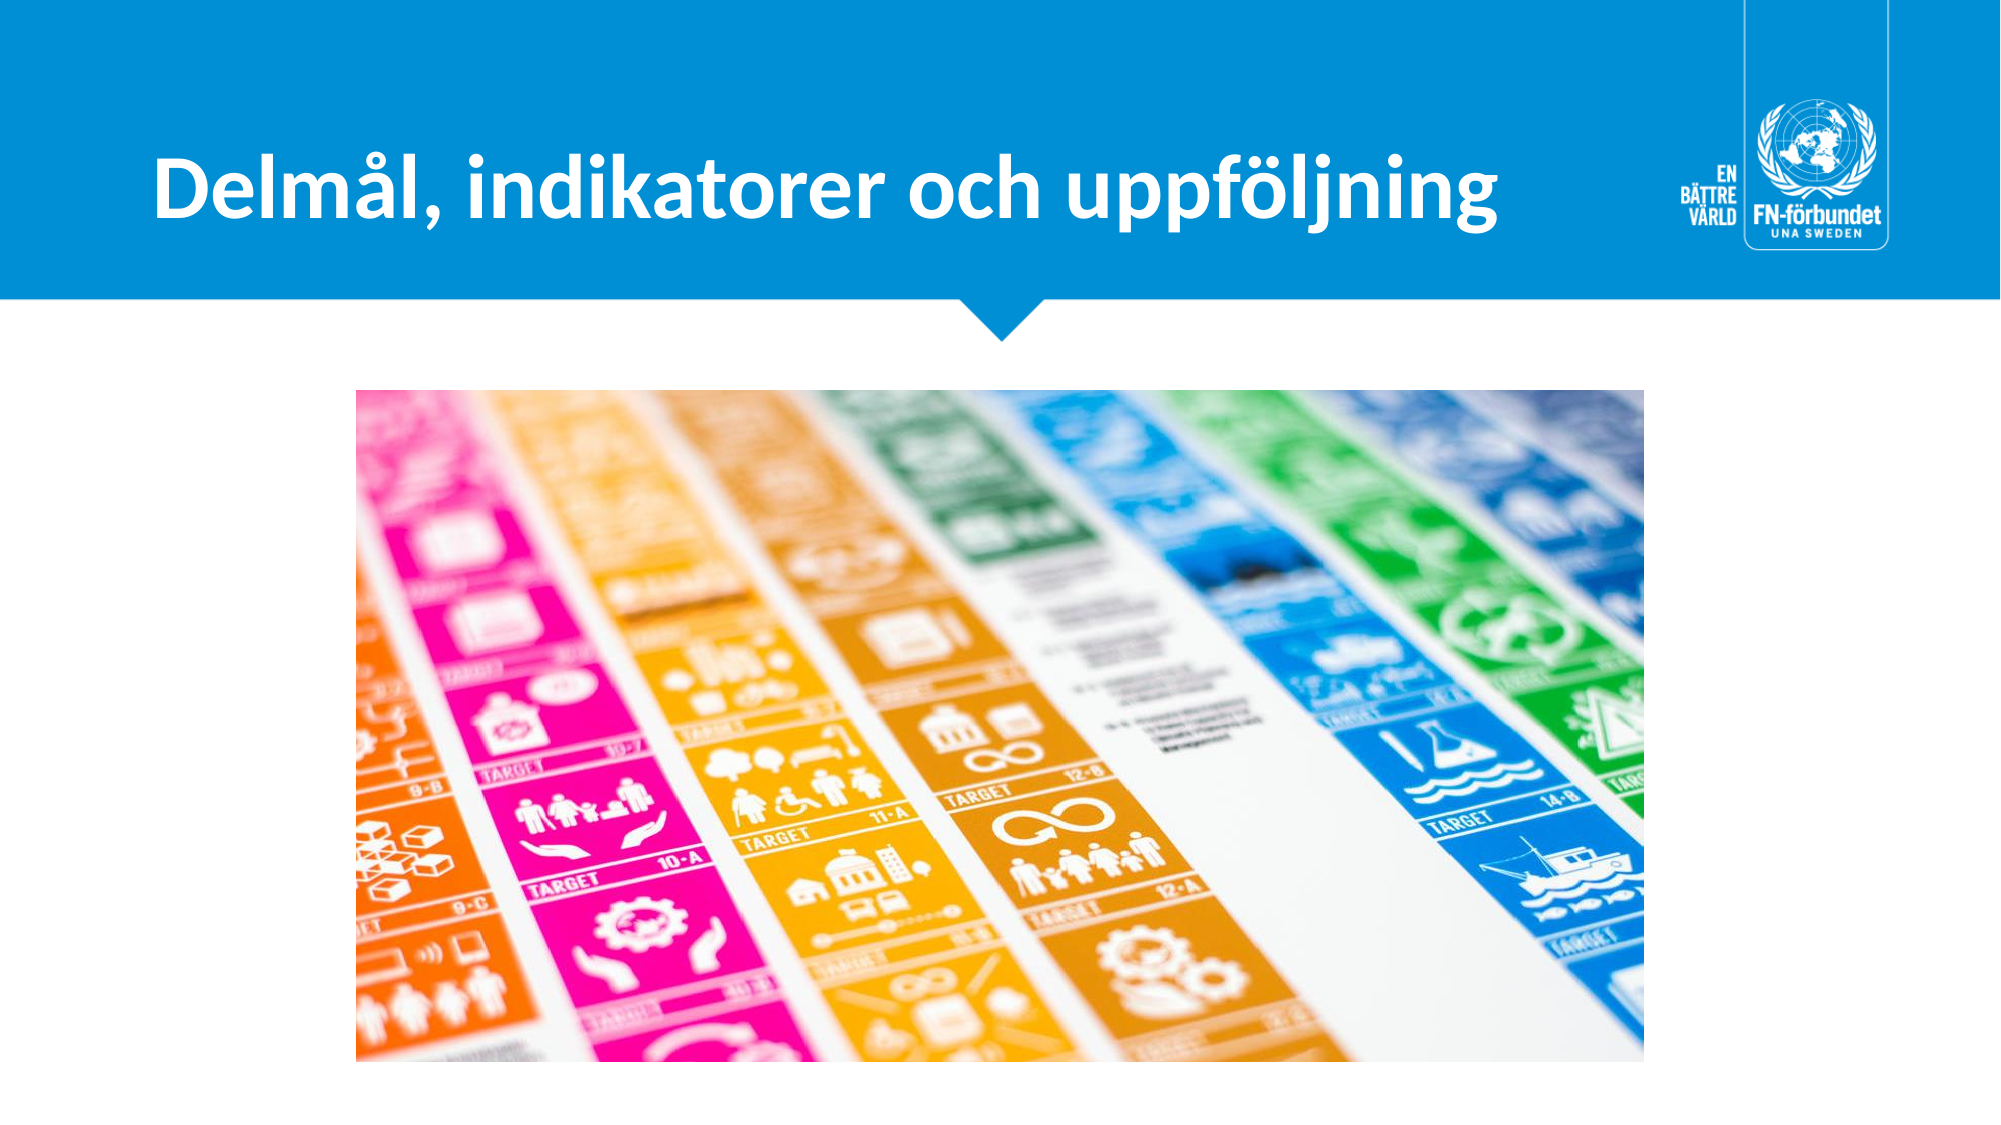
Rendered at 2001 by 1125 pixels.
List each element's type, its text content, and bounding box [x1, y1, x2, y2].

picture [1758, 105, 1876, 199]
picture [0, 300, 2001, 1125]
picture [1779, 109, 1846, 173]
picture [1815, 229, 1823, 237]
picture [1783, 230, 1789, 237]
picture [1729, 186, 1736, 204]
picture [1718, 165, 1736, 182]
picture [1682, 183, 1699, 204]
picture [1836, 229, 1842, 237]
picture [1690, 208, 1698, 225]
picture [1772, 229, 1778, 237]
picture [1792, 229, 1798, 237]
picture [1827, 229, 1832, 237]
picture [1781, 204, 1881, 224]
picture [1845, 229, 1851, 237]
picture [1710, 208, 1736, 225]
title Delmål, indikatorer och uppföljning [137, 79, 1675, 298]
picture [1755, 205, 1778, 224]
picture [1806, 229, 1811, 237]
picture [1855, 229, 1861, 237]
picture [1699, 186, 1726, 225]
